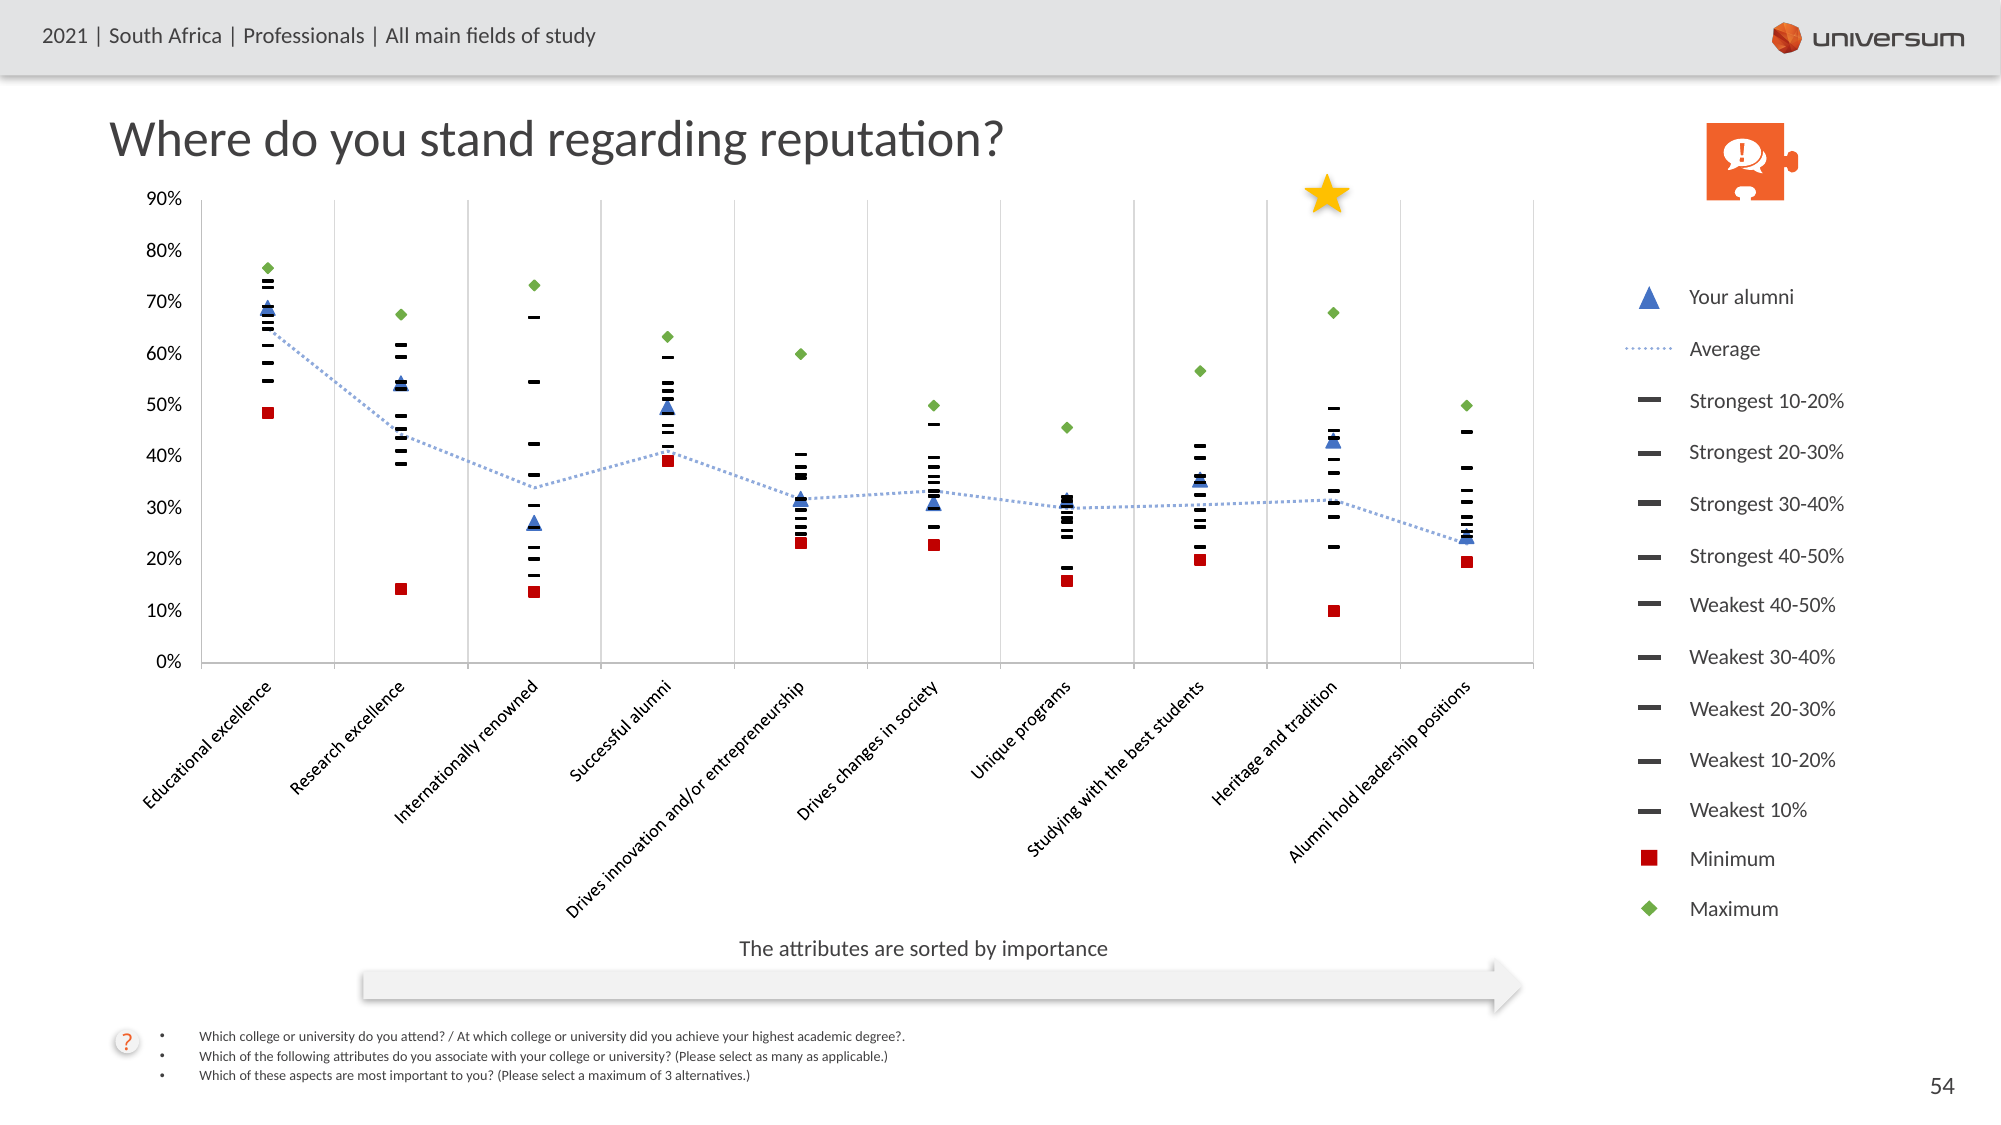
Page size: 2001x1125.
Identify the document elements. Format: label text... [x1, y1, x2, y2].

list Which college or university do you attend? / At which college or university did you achieve your highest academic degree?. Which of the following attributes do you associate with your college or university? (Please select as many as applicable.) Which of these aspects are most important to you? (Please select a maximum of 3 alternatives.) [143, 1018, 893, 1053]
text_box Average [1689, 334, 2000, 361]
text_box Weakest 40-50% [1689, 590, 2000, 617]
text_box [1639, 848, 1659, 868]
text_box Weakest 20-30% [1689, 694, 2000, 721]
text_box Minimum [1689, 844, 2000, 871]
text_box Strongest 30-40% [1689, 489, 2000, 517]
text_box [1638, 898, 1660, 919]
picture [135, 179, 1627, 927]
text_box Weakest 10% [1689, 795, 2000, 823]
text_box Weakest 30-40% [1689, 642, 2000, 669]
text_box Strongest 20-30% [1689, 438, 2000, 465]
text_box Weakest 10-20% [1689, 745, 2000, 773]
text_box Strongest 40-50% [1689, 541, 2000, 569]
title Where do you stand regarding reputation? [92, 96, 1975, 190]
list 2021 | South Africa | Professionals | All main fields of study [25, 13, 1730, 60]
text_box Your alumni [1689, 282, 2000, 309]
text_box Strongest 10-20% [1689, 386, 2000, 413]
text_box [1636, 283, 1662, 311]
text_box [899, 936, 987, 1125]
text_box Maximum [1689, 894, 2000, 921]
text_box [1706, 122, 1799, 201]
picture [1759, 12, 1975, 64]
